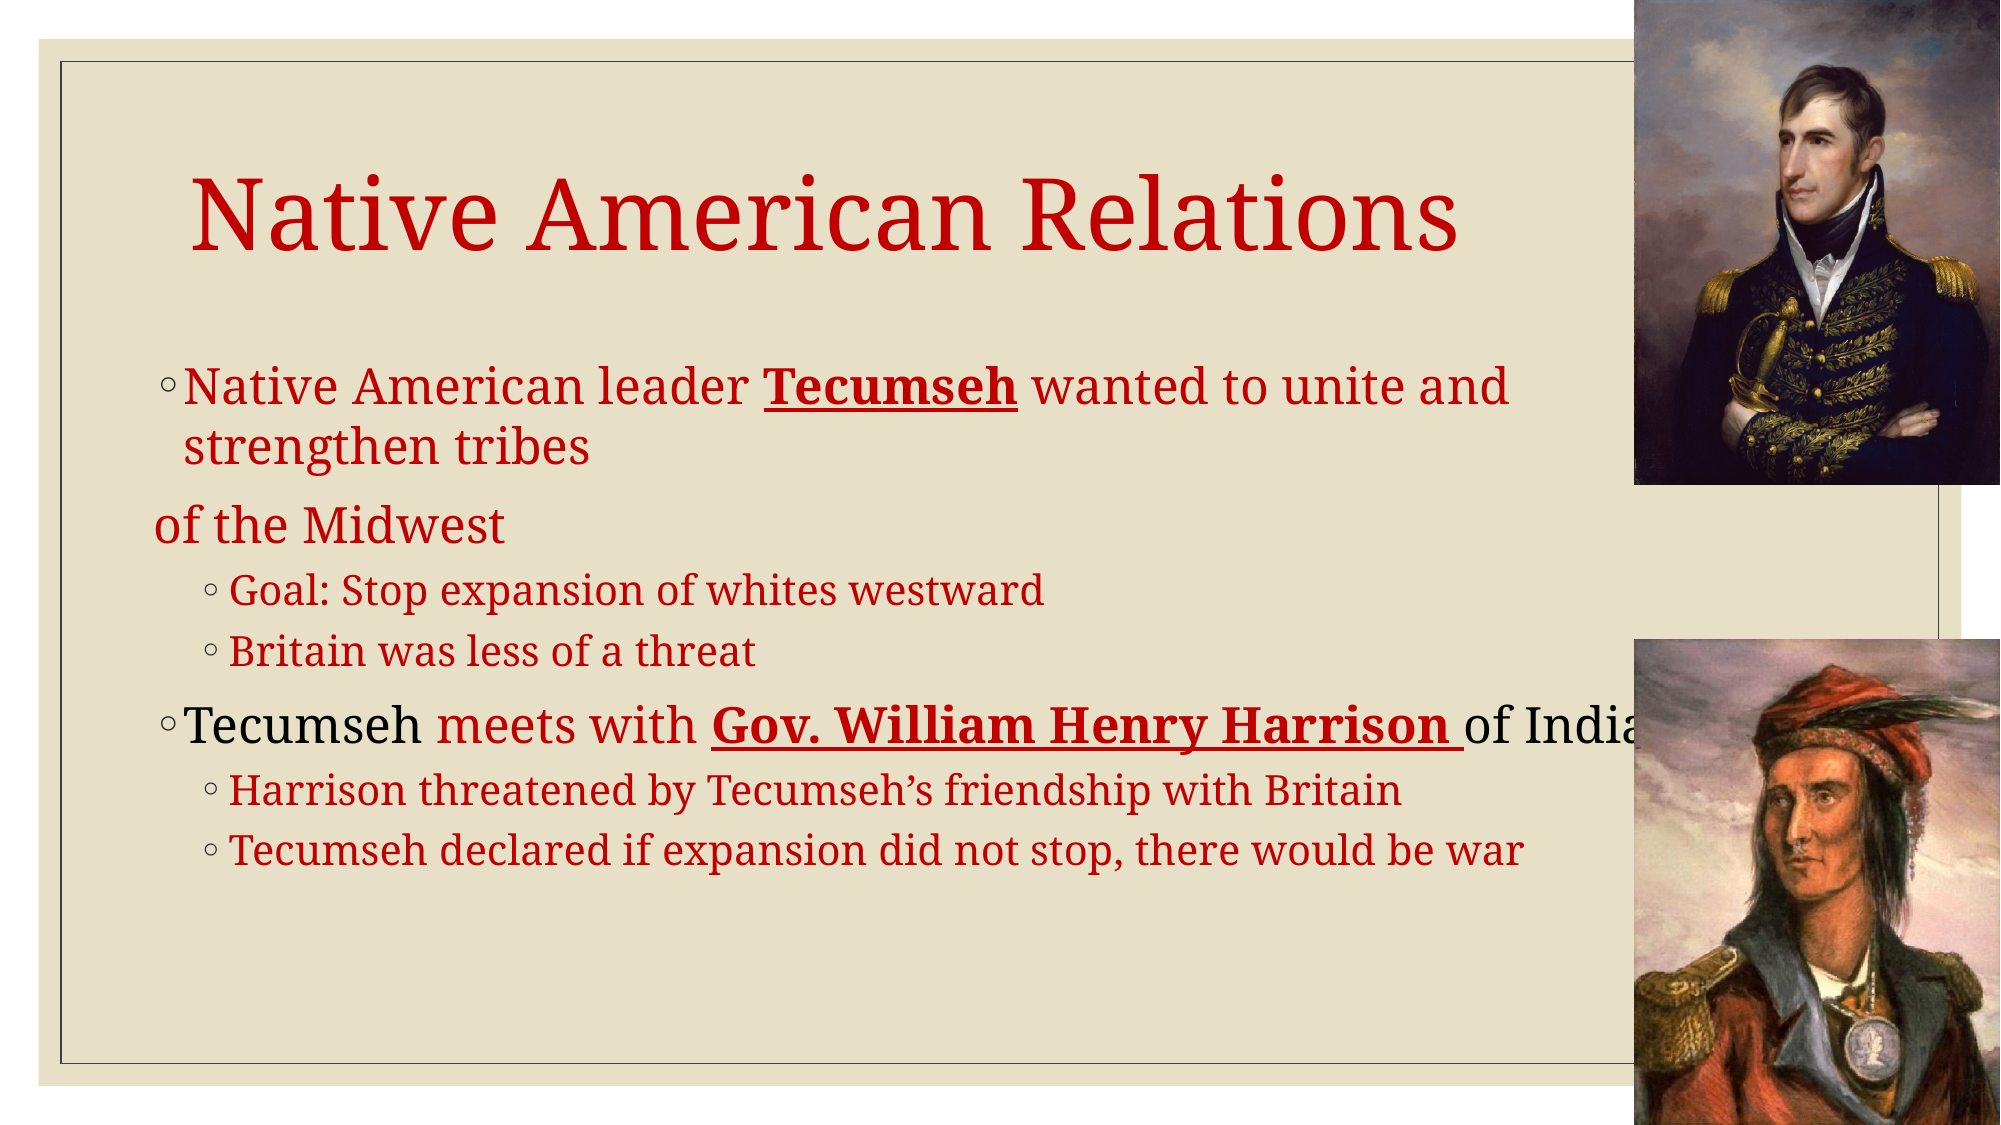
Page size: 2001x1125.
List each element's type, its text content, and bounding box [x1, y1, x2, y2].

picture [1634, 0, 2000, 485]
list Native American leader Tecumseh wanted to unite and strengthen tribes of the Midwest Goal: Stop expansion of whites westward Britain was less of a threat Tecumseh meets with Gov. William Henry Harrison of Indiana Harrison threatened by Tecumseh’s friendship with Britain Tecumseh declared if expansion did not stop, there would be war [138, 347, 1789, 993]
title Native American Relations [174, 105, 1628, 331]
picture [1634, 639, 2000, 1125]
